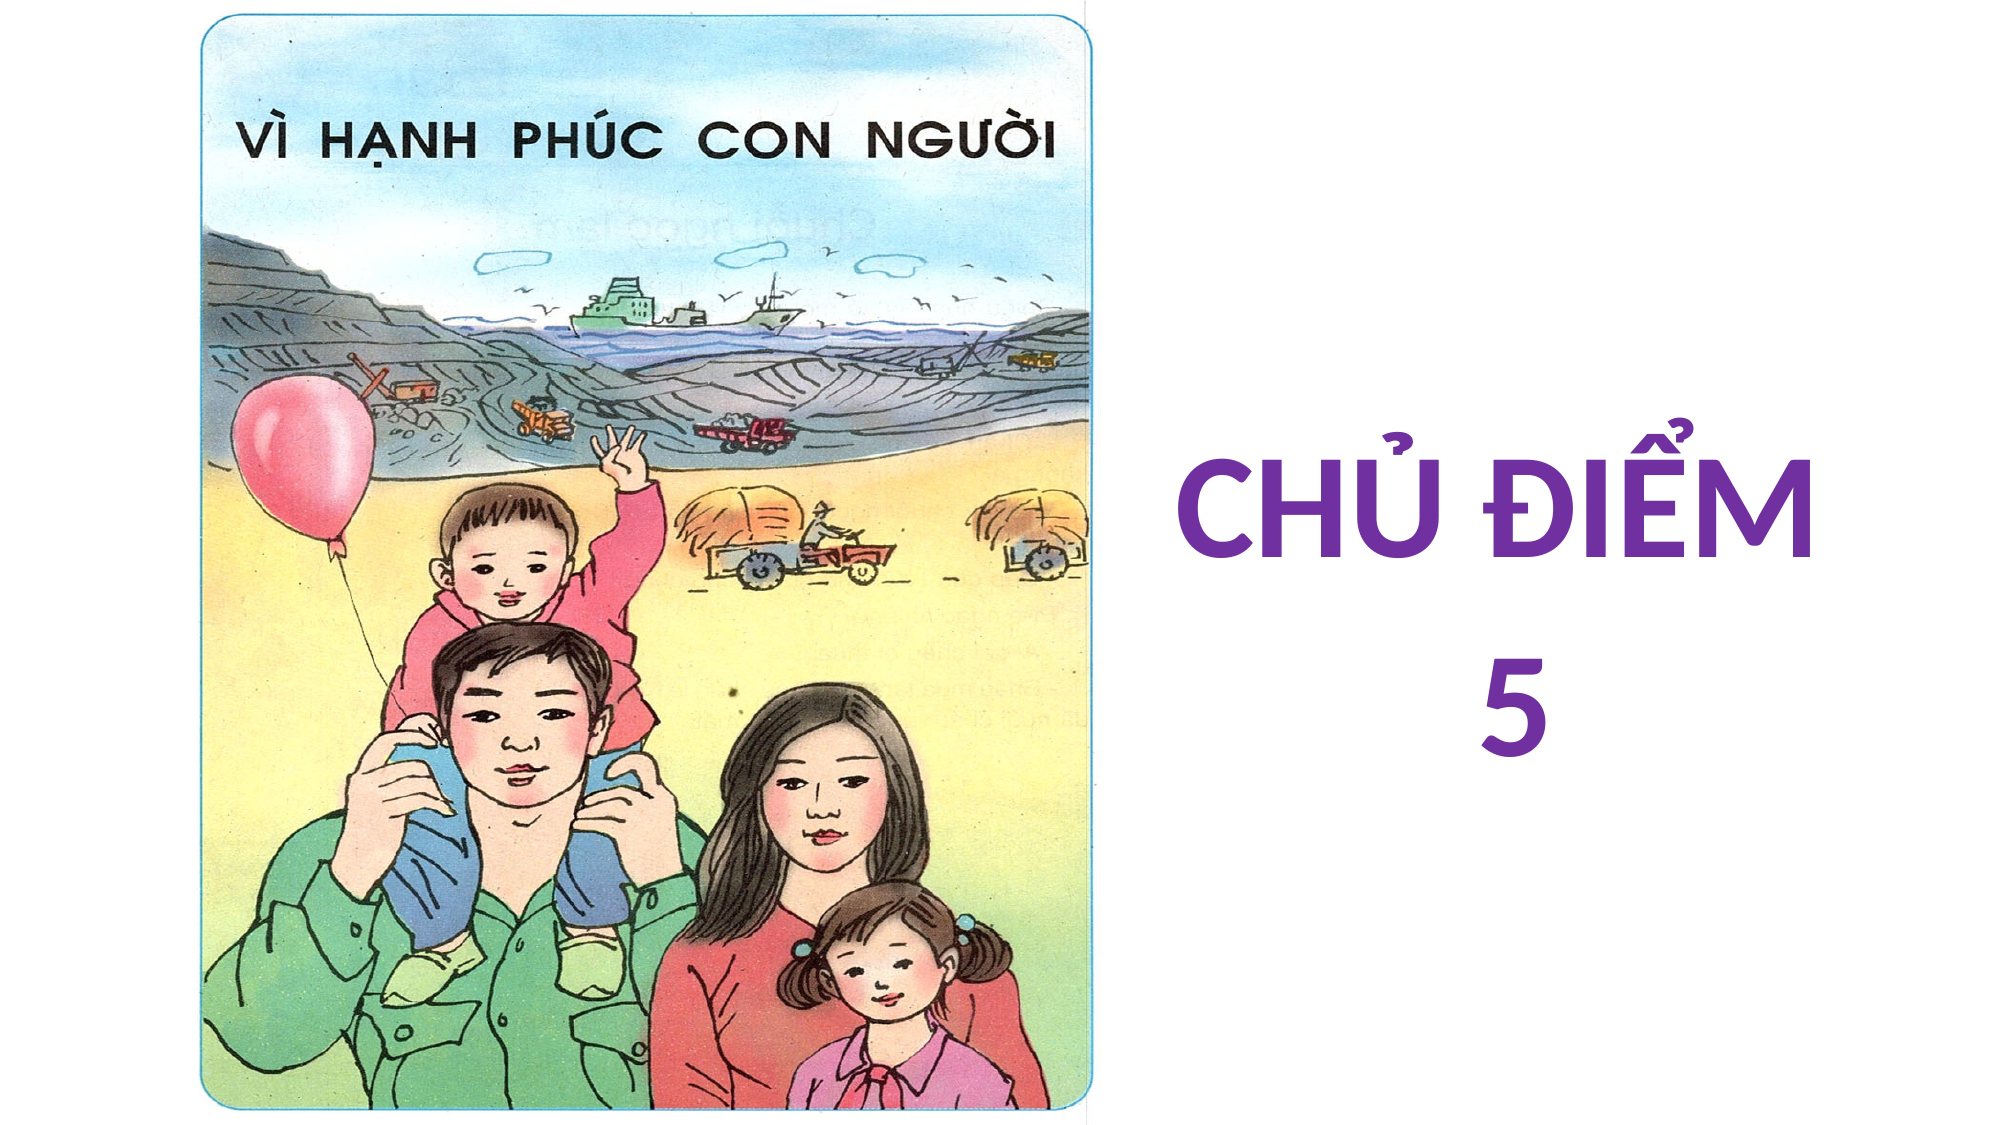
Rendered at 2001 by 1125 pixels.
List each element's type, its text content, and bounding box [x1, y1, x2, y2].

text_box CHỦ ĐIỂM 5 [1136, 403, 2000, 791]
picture [151, 0, 1132, 1125]
